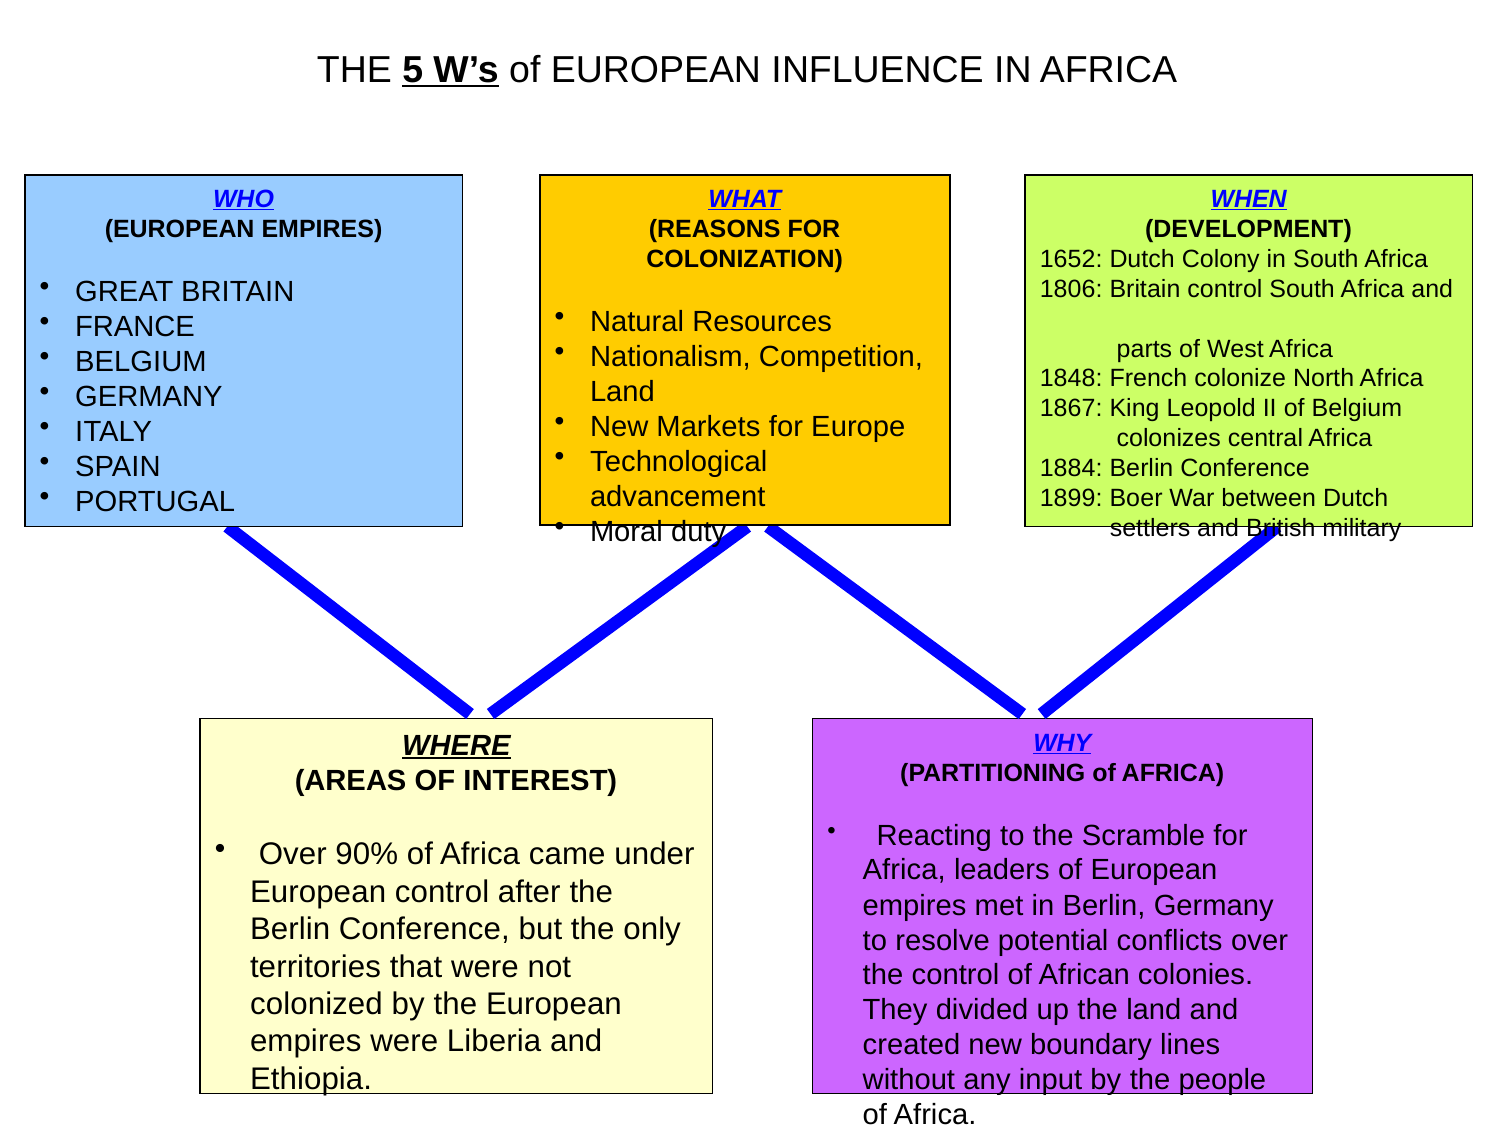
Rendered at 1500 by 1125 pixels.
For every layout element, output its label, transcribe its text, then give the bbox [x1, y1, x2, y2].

text_box WHERE (AREAS OF INTEREST) Over 90% of Africa came under European control after the Berlin Conference, but the only territories that were not colonized by the European empires were Liberia and Ethiopia. [199, 718, 713, 1094]
text_box WHAT (REASONS FOR COLONIZATION) Natural Resources Nationalism, Competition, Land New Markets for Europe Technological advancement Moral duty [539, 174, 950, 525]
text_box THE 5 W’s of EUROPEAN INFLUENCE IN AFRICA [301, 37, 1193, 98]
text_box WHO (EUROPEAN EMPIRES) GREAT BRITAIN FRANCE BELGIUM GERMANY ITALY SPAIN PORTUGAL [24, 174, 463, 527]
text_box WHY (PARTITIONING of AFRICA) Reacting to the Scramble for Africa, leaders of European empires met in Berlin, Germany to resolve potential conflicts over the control of African colonies. They divided up the land and created new boundary lines without any input by the people of Africa. [812, 718, 1313, 1094]
text_box WHEN (DEVELOPMENT) 1652: Dutch Colony in South Africa 1806: Britain control South Africa and parts of West Africa 1848: French colonize North Africa 1867: King Leopold II of Belgium colonizes central Africa 1884: Berlin Conference 1899: Boer War between Dutch settlers and British military [1024, 174, 1473, 527]
